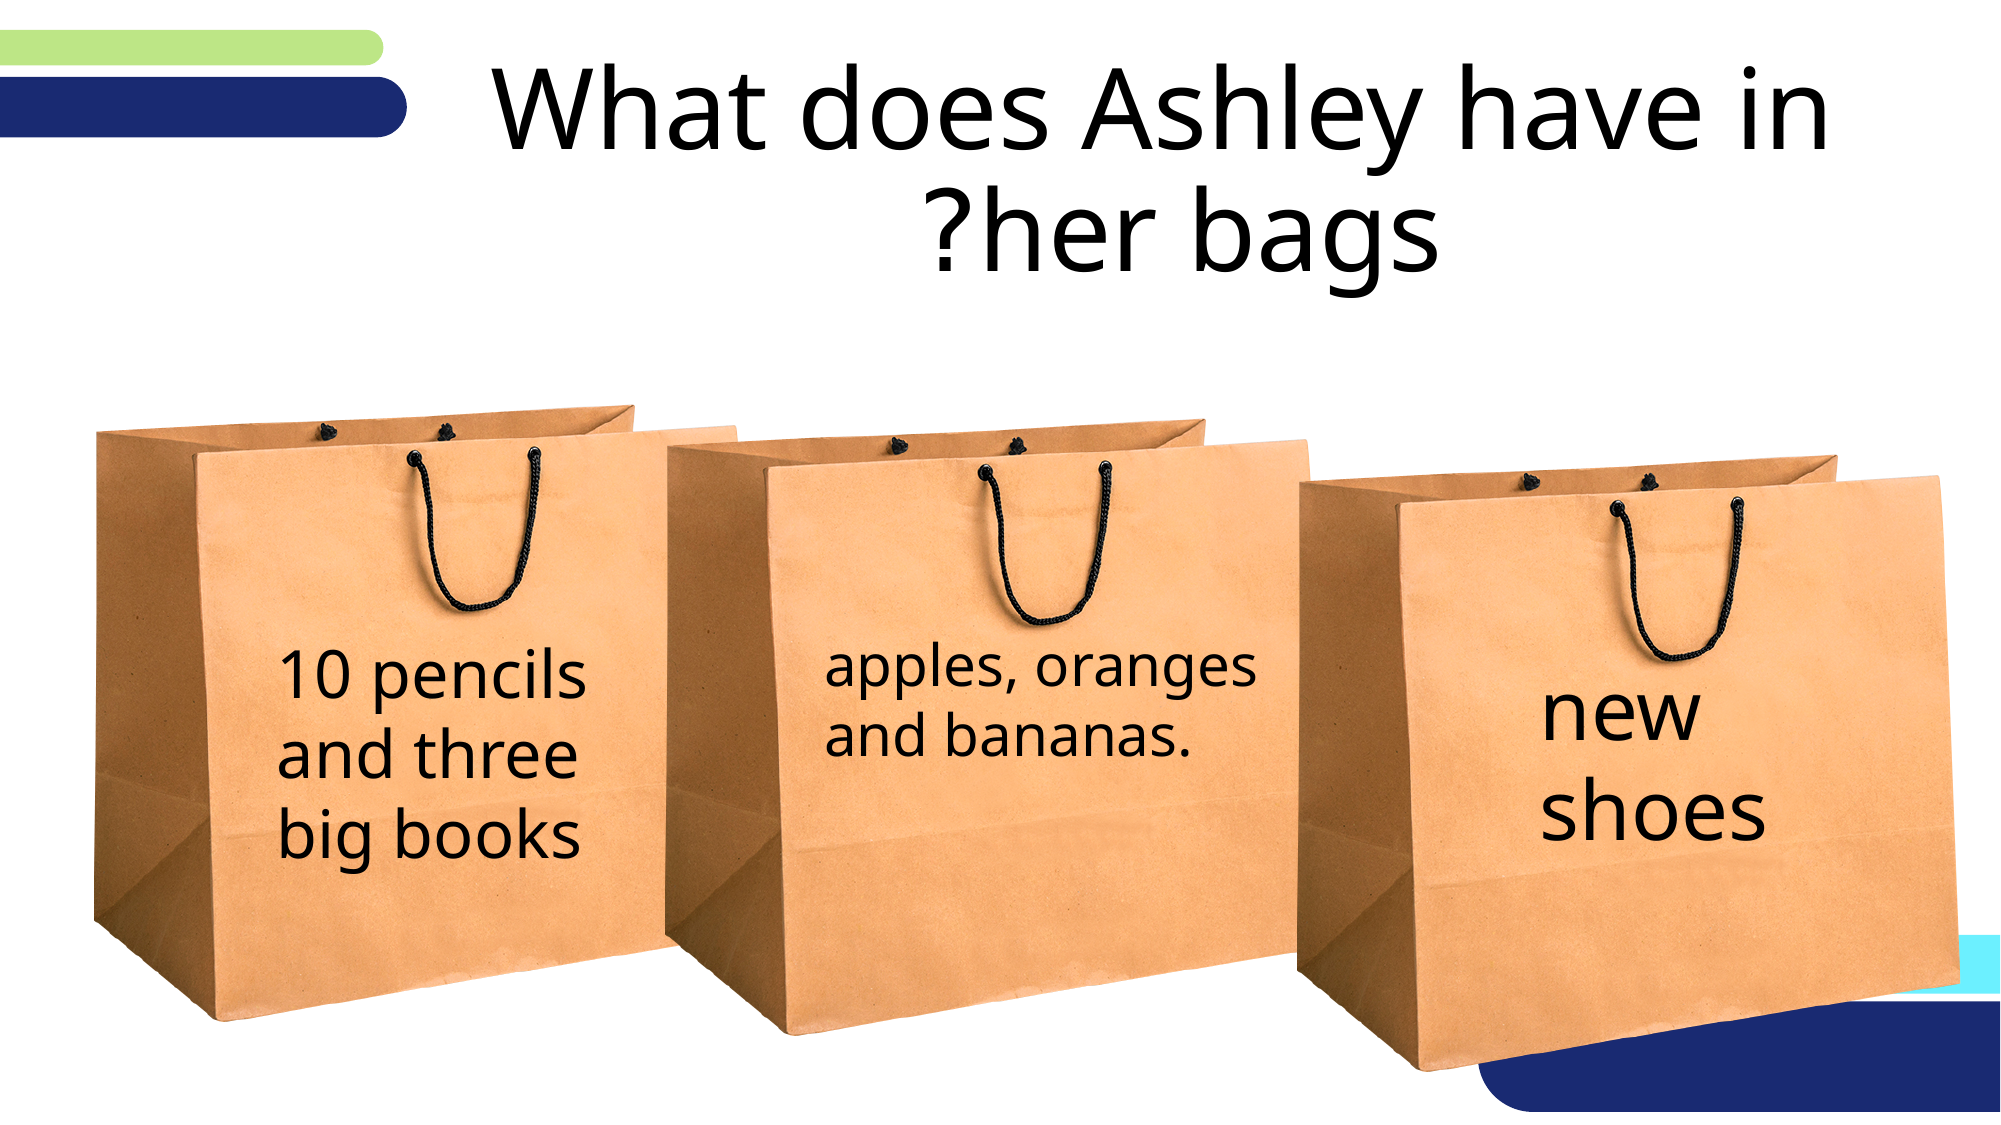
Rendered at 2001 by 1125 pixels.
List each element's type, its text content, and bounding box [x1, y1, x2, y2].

picture [29, 342, 2000, 1119]
title What does Ashley have in her bags? [371, 17, 1955, 304]
